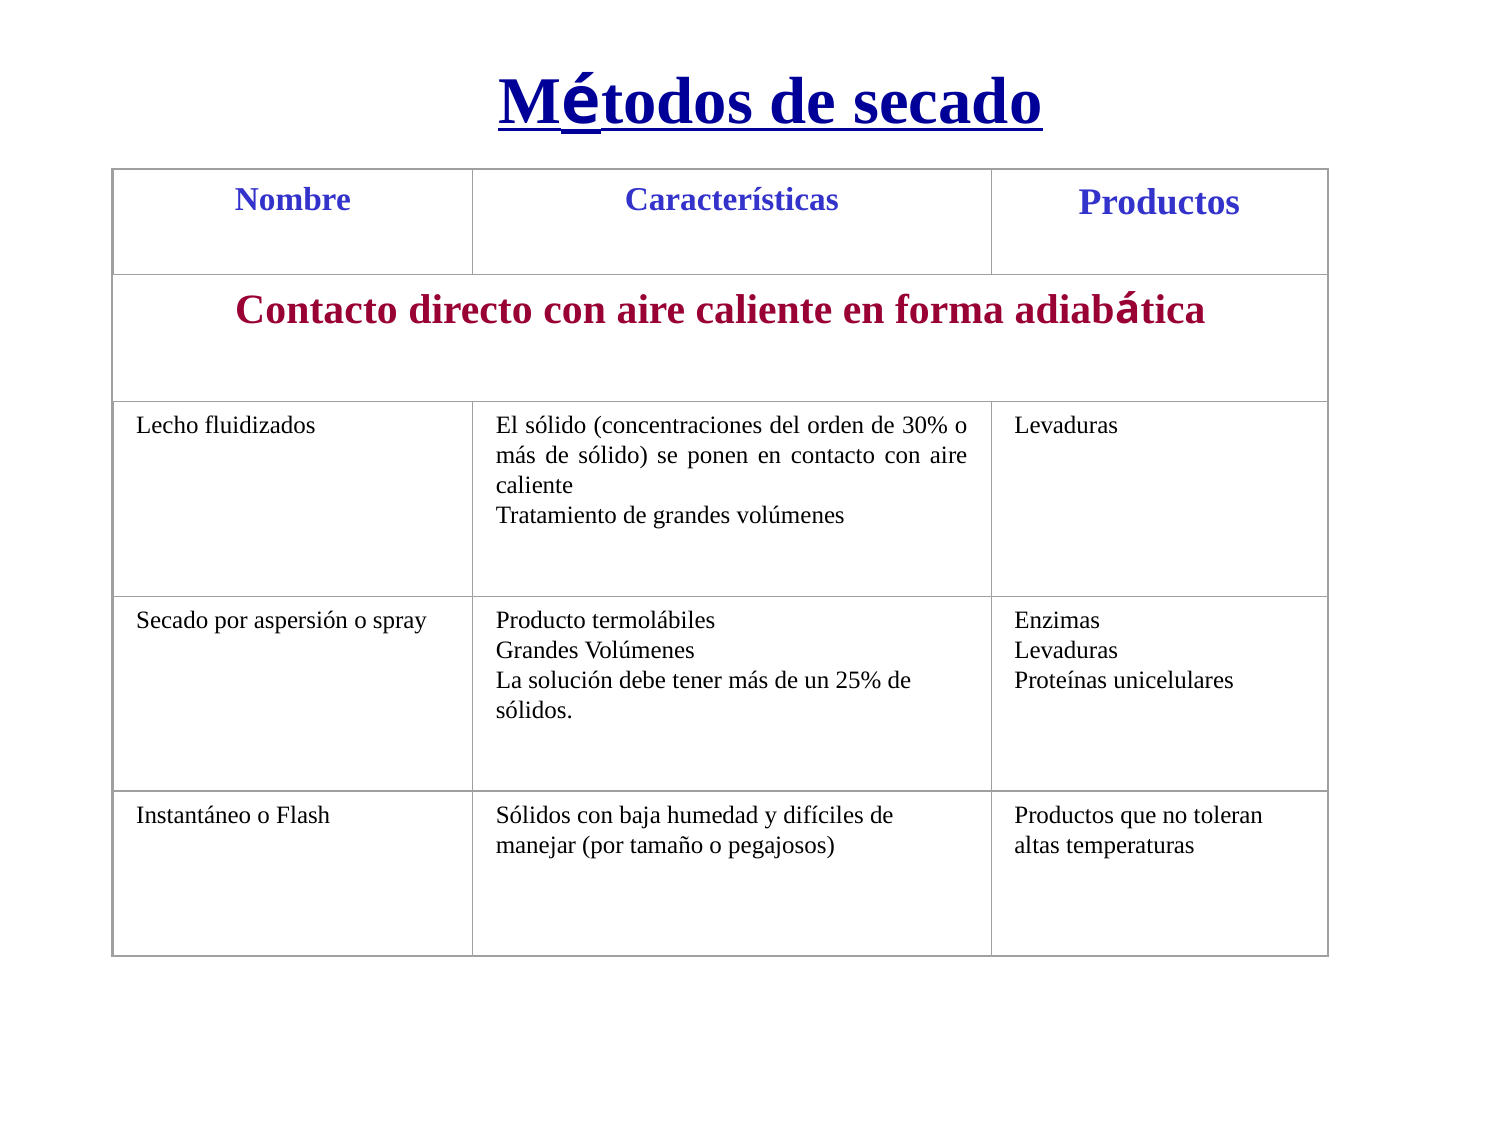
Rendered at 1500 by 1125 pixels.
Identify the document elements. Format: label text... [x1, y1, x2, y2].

text_box Métodos de secado [218, 49, 1329, 145]
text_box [111, 168, 1329, 957]
